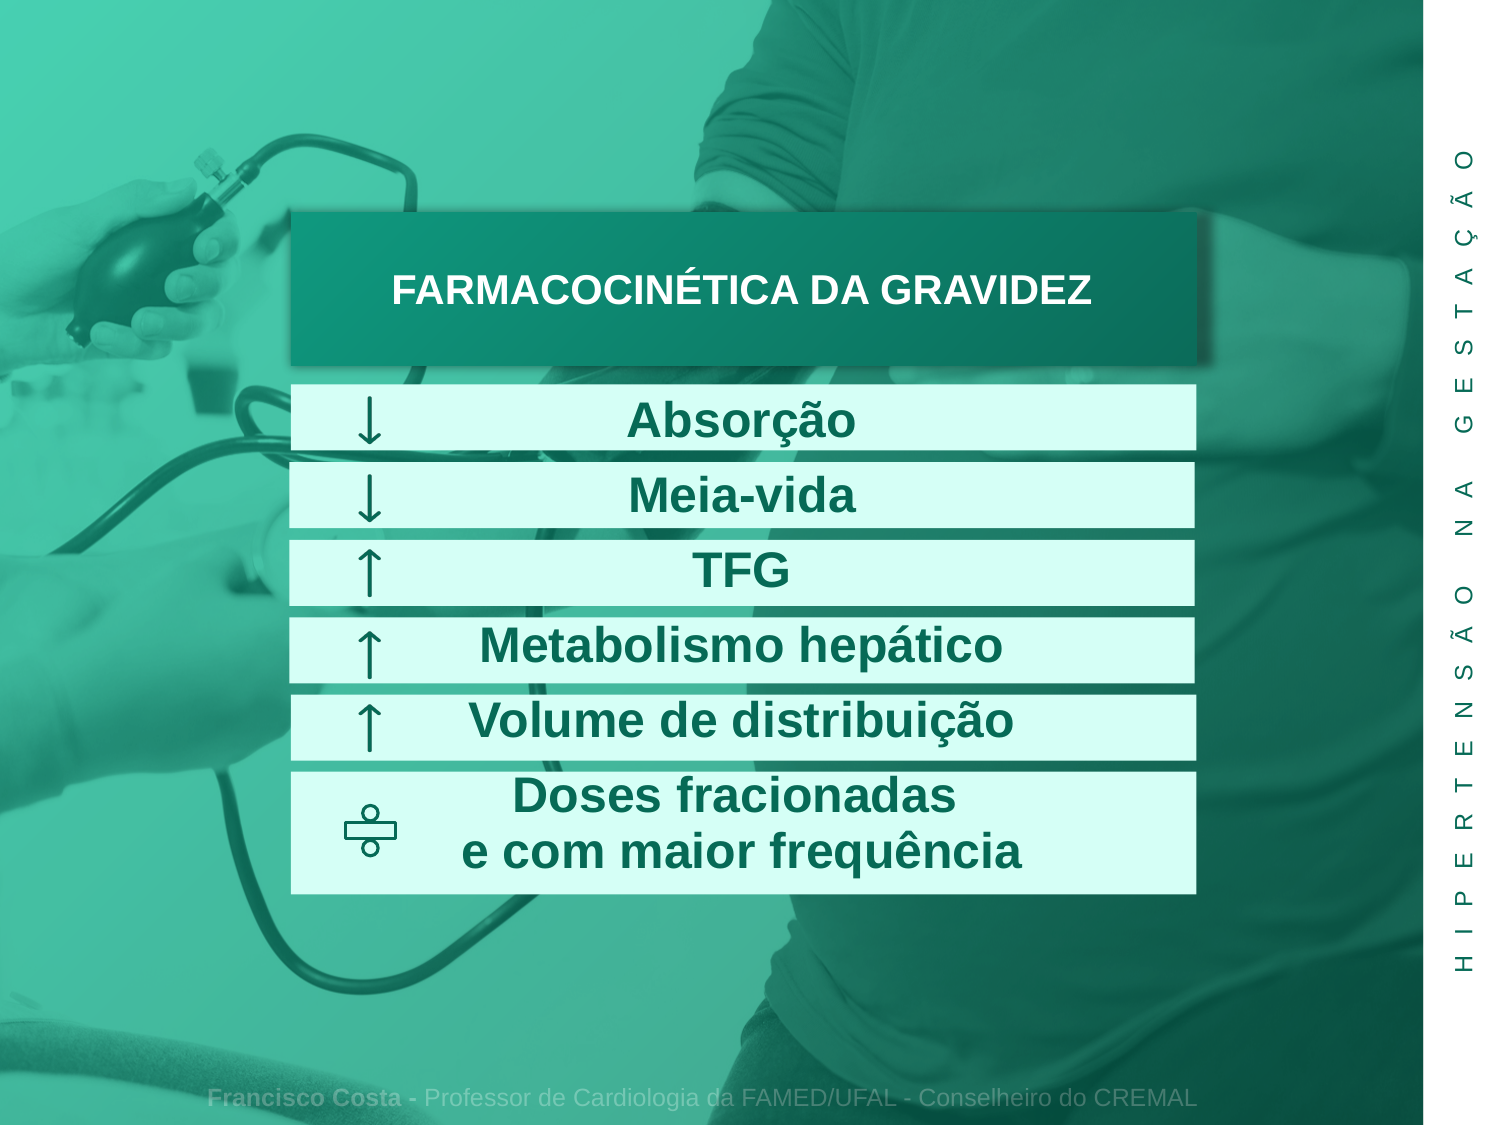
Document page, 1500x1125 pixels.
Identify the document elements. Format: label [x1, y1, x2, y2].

picture [0, 0, 1423, 1125]
text_box [1423, 0, 1500, 1125]
